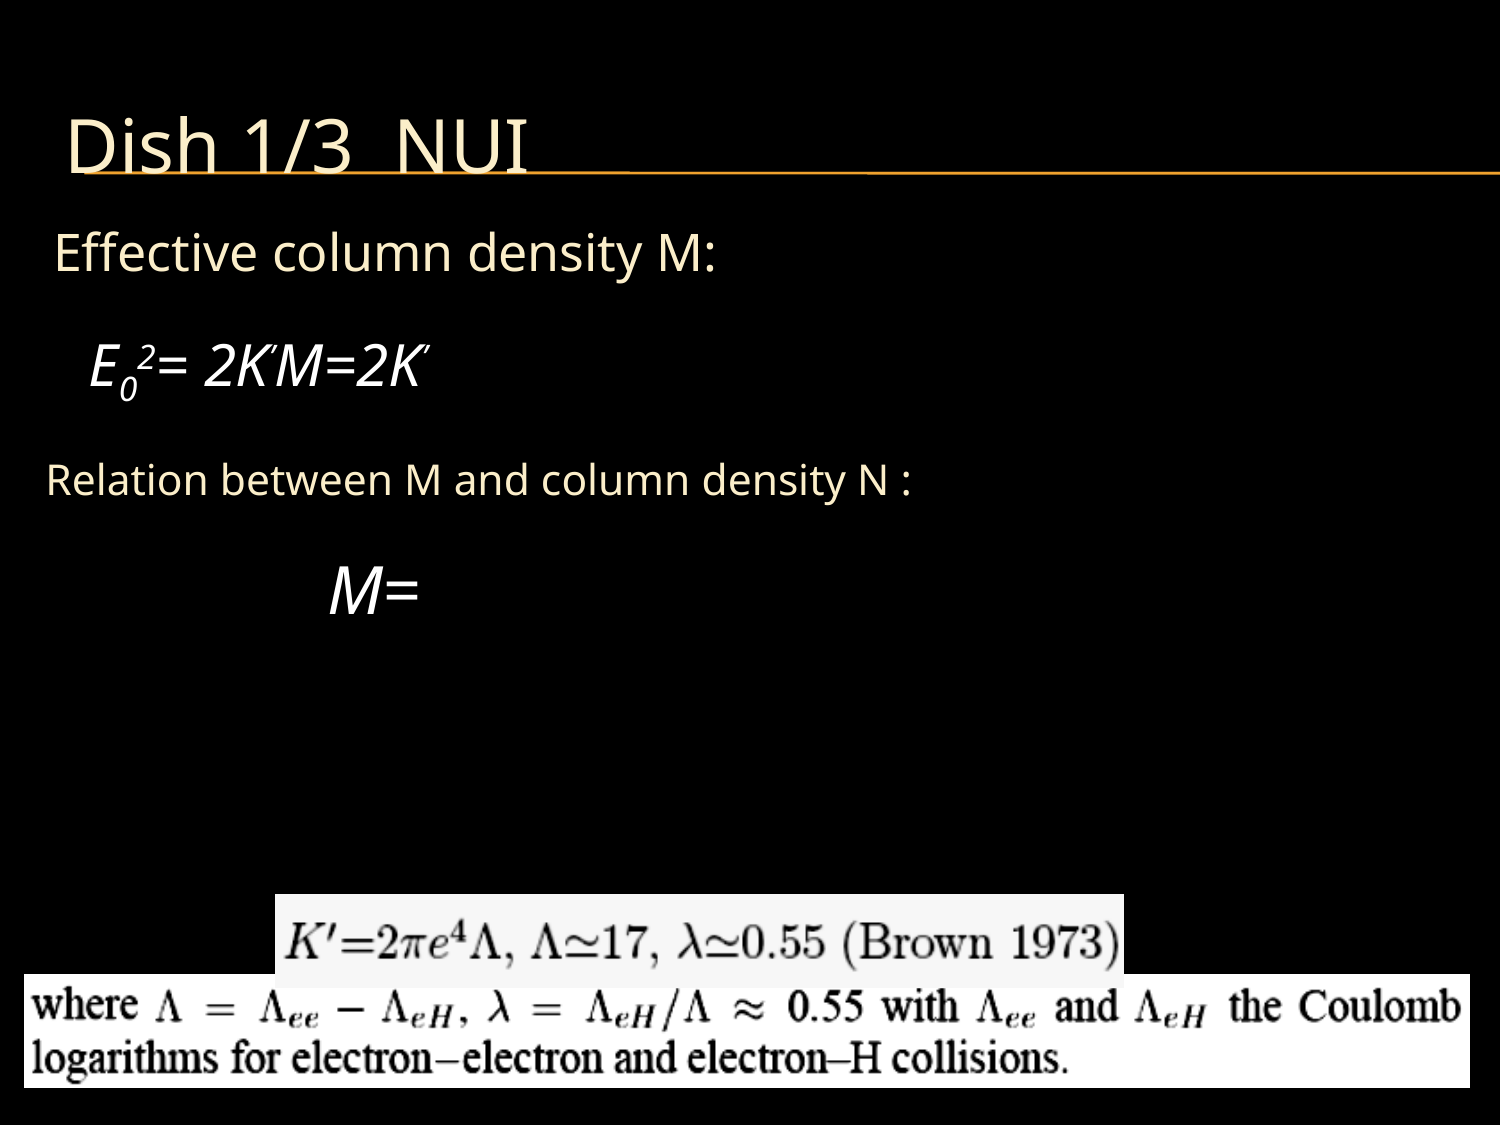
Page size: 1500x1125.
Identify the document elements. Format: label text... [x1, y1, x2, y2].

title Dish 1/3 NUI [50, 75, 1475, 213]
text_box Effective column density M: [38, 212, 751, 304]
text_box Relation between M and column density N : [30, 445, 1049, 537]
picture [24, 893, 1470, 1088]
